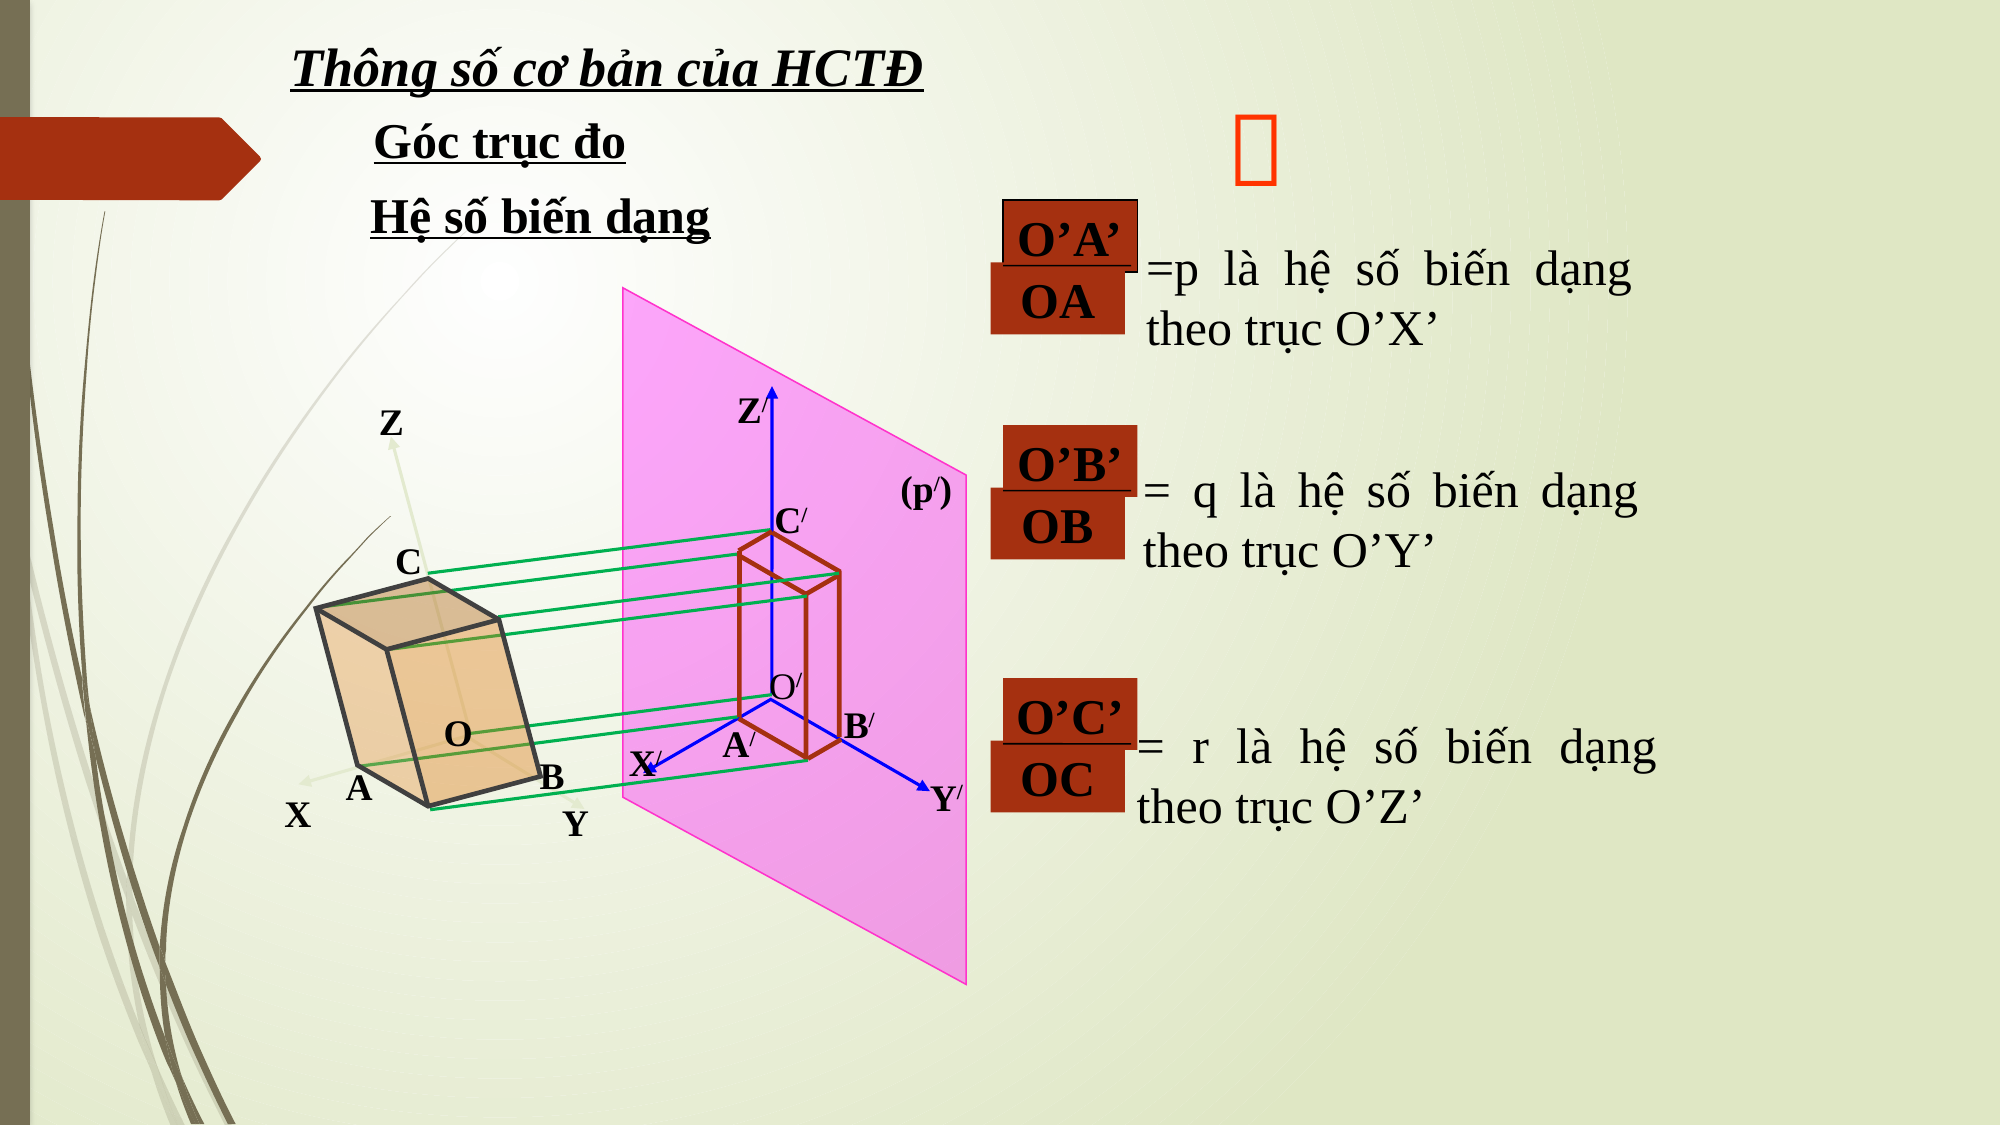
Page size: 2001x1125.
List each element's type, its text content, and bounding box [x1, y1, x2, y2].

text_box [622, 287, 802, 385]
text_box [723, 851, 967, 985]
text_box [990, 677, 1138, 813]
text_box Góc trục đo [358, 101, 1079, 176]
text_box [284, 385, 969, 845]
text_box = r là hệ số biến dạng theo trục O’Z’ [1121, 706, 1672, 841]
text_box  [1189, 100, 1325, 193]
text_box = q là hệ số biến dạng theo trục O’Y’ [1128, 449, 1654, 585]
text_box Thông số cơ bản của HCTĐ [275, 24, 1193, 105]
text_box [990, 199, 1138, 335]
text_box =p là hệ số biến dạng theo trục O’X’ [1131, 228, 1647, 363]
text_box Hệ số biến dạng [355, 176, 1076, 251]
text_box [990, 424, 1138, 560]
